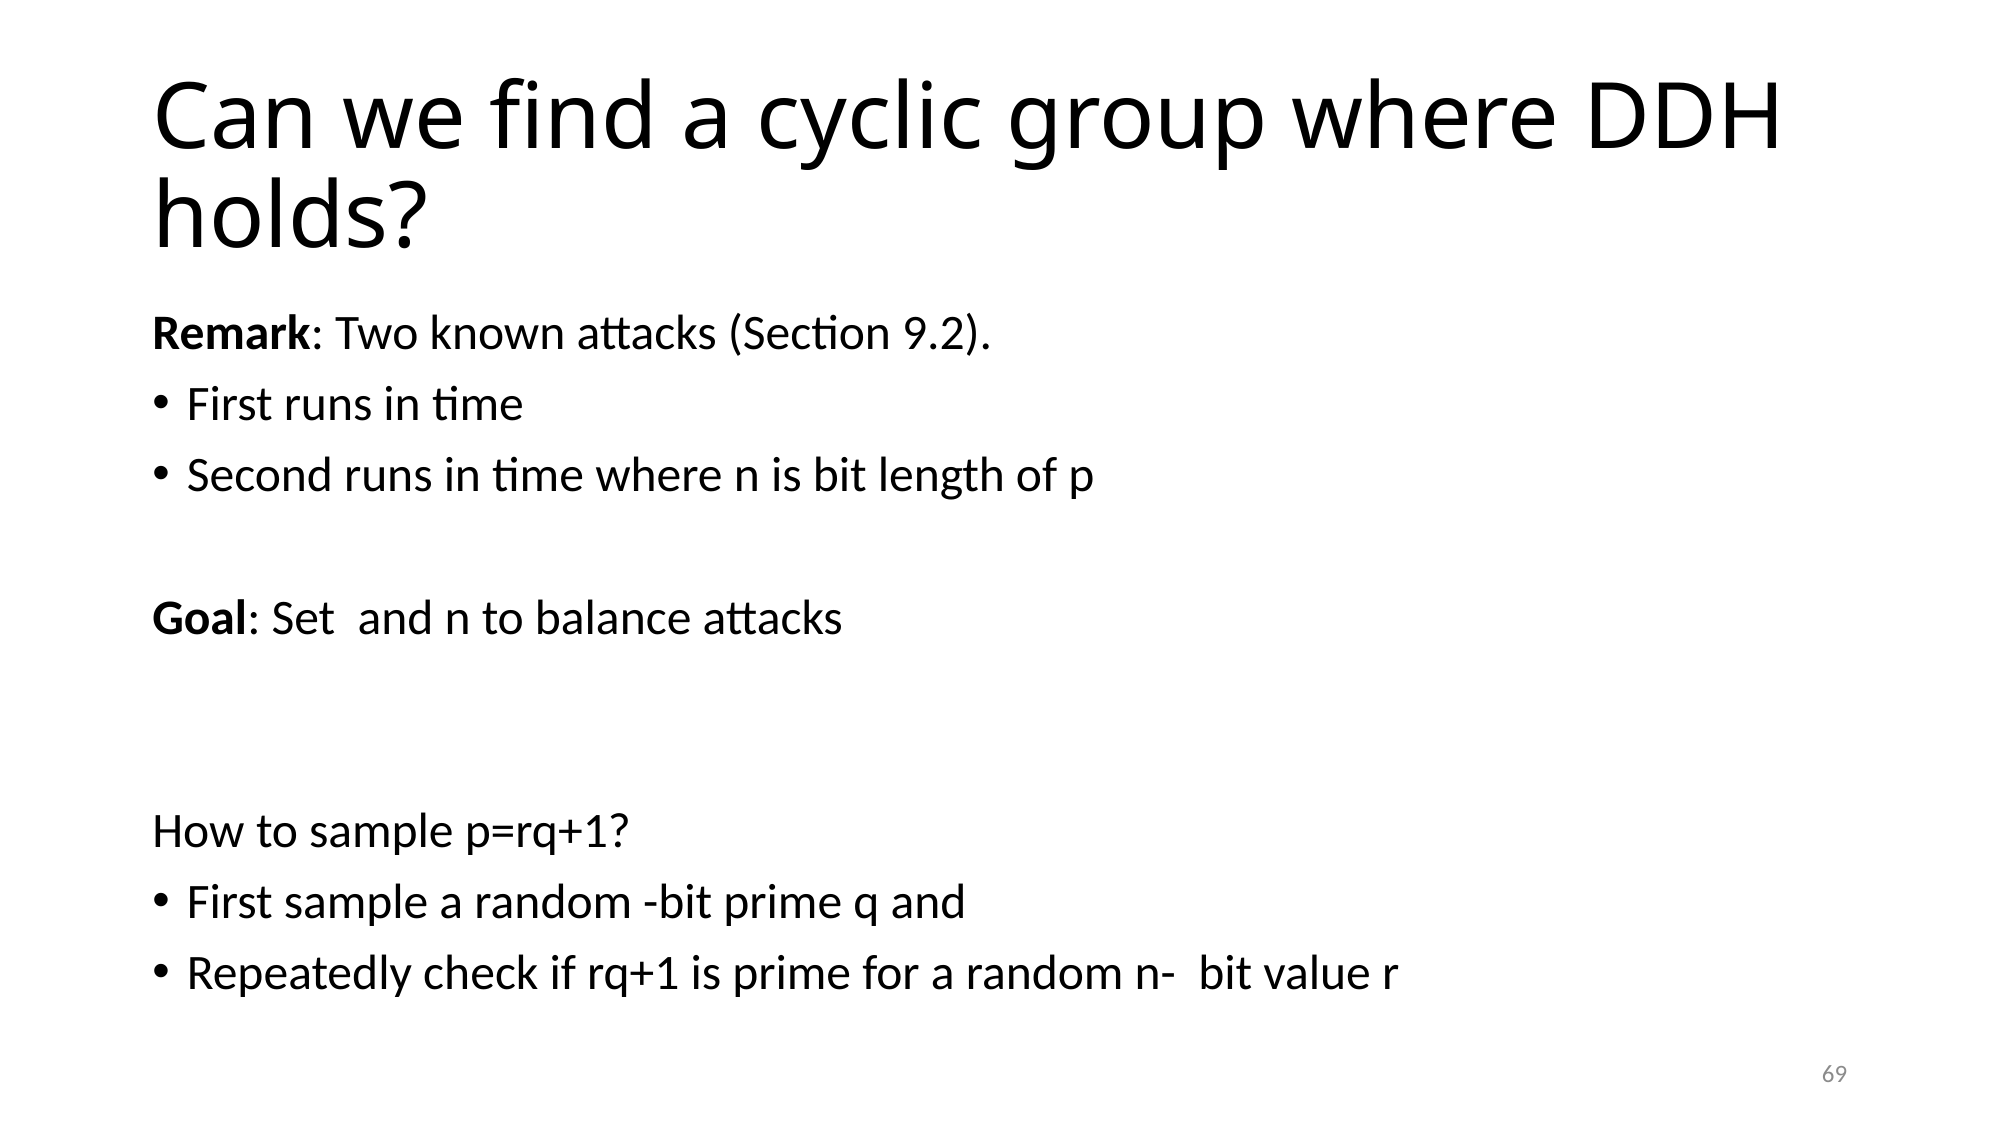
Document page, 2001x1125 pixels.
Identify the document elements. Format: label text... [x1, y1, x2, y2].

title Can we find a cyclic group where DDH holds? [137, 59, 1863, 278]
slide_number 69 [1412, 1042, 1863, 1103]
